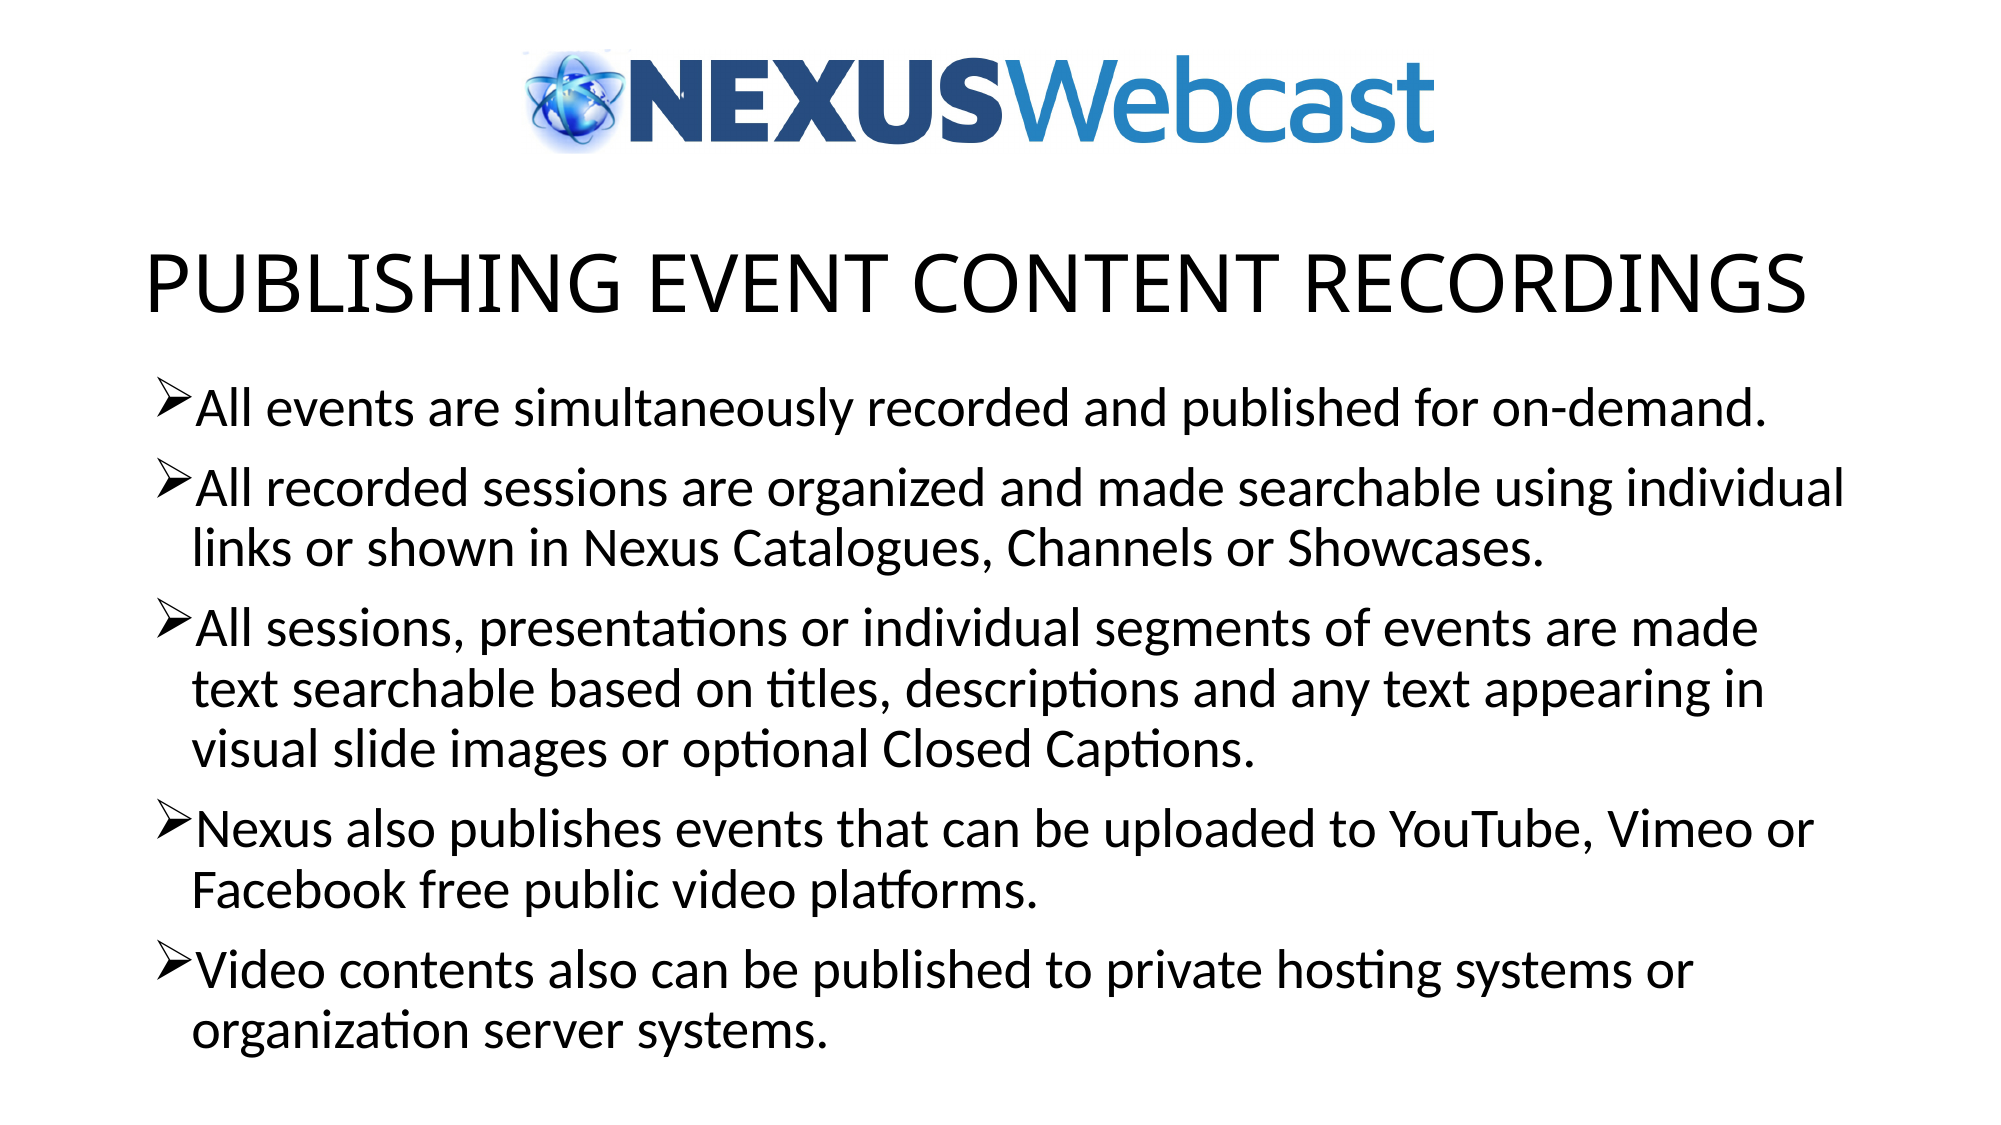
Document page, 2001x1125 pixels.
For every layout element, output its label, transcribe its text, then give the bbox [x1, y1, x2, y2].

title PUBLISHING EVENT CONTENT RECORDINGS [114, 201, 1840, 371]
list All events are simultaneously recorded and published for on-demand. All recorded sessions are organized and made searchable using individual links or shown in Nexus Catalogues, Channels or Showcases. All sessions, presentations or individual segments of events are made text searchable based on titles, descriptions and any text appearing in visual slide images or optional Closed Captions. Nexus also publishes events that can be uploaded to YouTube, Vimeo or Facebook free public video platforms. Video contents also can be published to private hosting systems or organization server systems. [137, 370, 1863, 1076]
picture [520, 49, 1434, 154]
